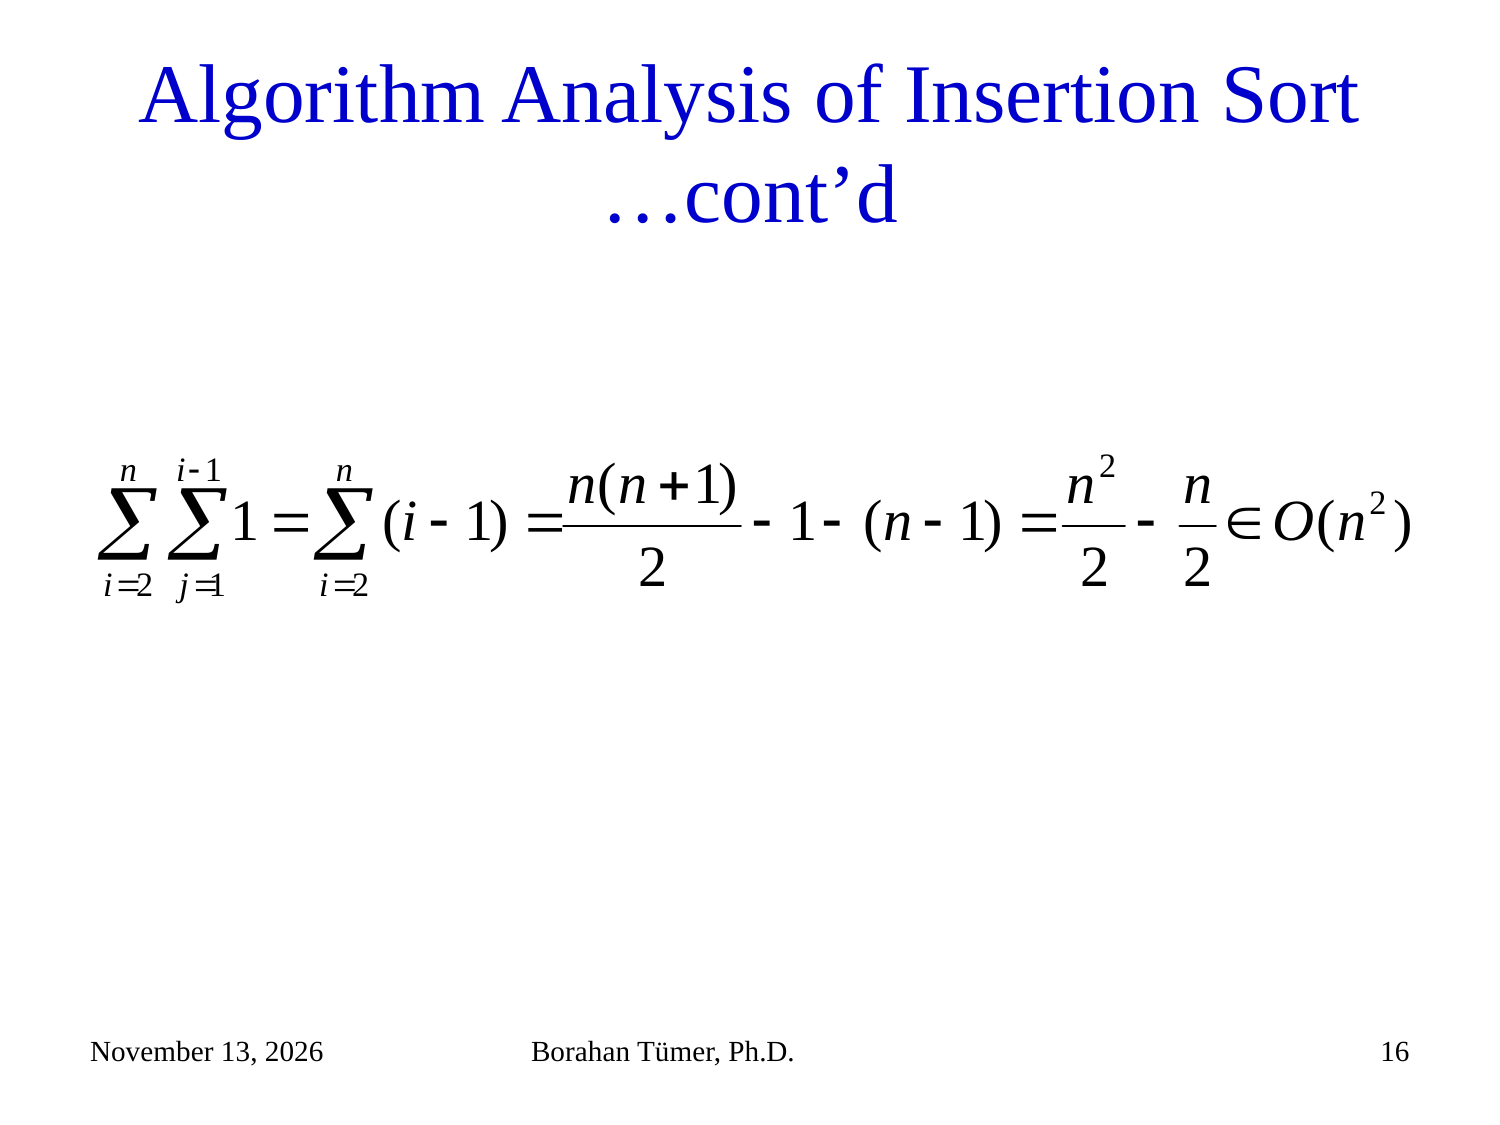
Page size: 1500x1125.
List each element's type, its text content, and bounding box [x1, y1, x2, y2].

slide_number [75, 1024, 425, 1103]
footer Borahan Tümer, Ph.D. [512, 1024, 988, 1103]
slide_number 16 [1074, 1024, 1425, 1103]
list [88, 438, 1422, 614]
title Algorithm Analysis of Insertion Sort …cont’d [75, 45, 1425, 233]
